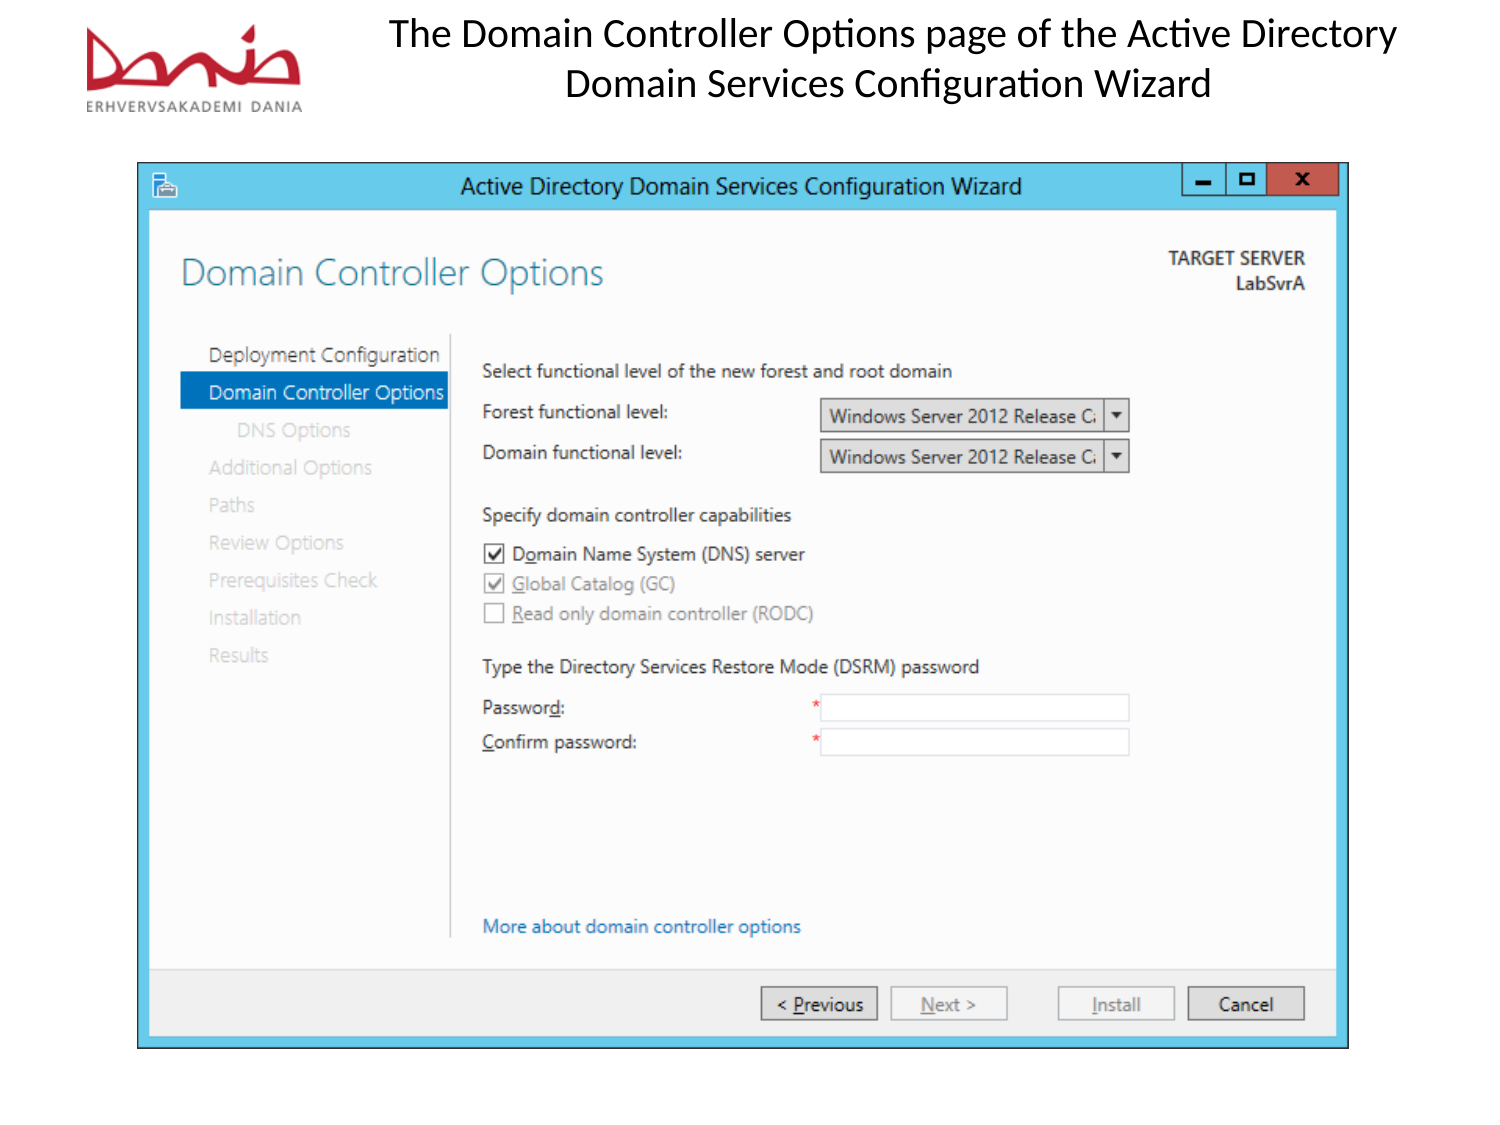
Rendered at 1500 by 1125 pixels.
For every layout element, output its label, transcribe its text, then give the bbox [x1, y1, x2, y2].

picture [137, 162, 1349, 1049]
title The Domain Controller Options page of the Active Directory Domain Services Configuration Wizard [312, 0, 1475, 113]
picture [87, 24, 302, 112]
